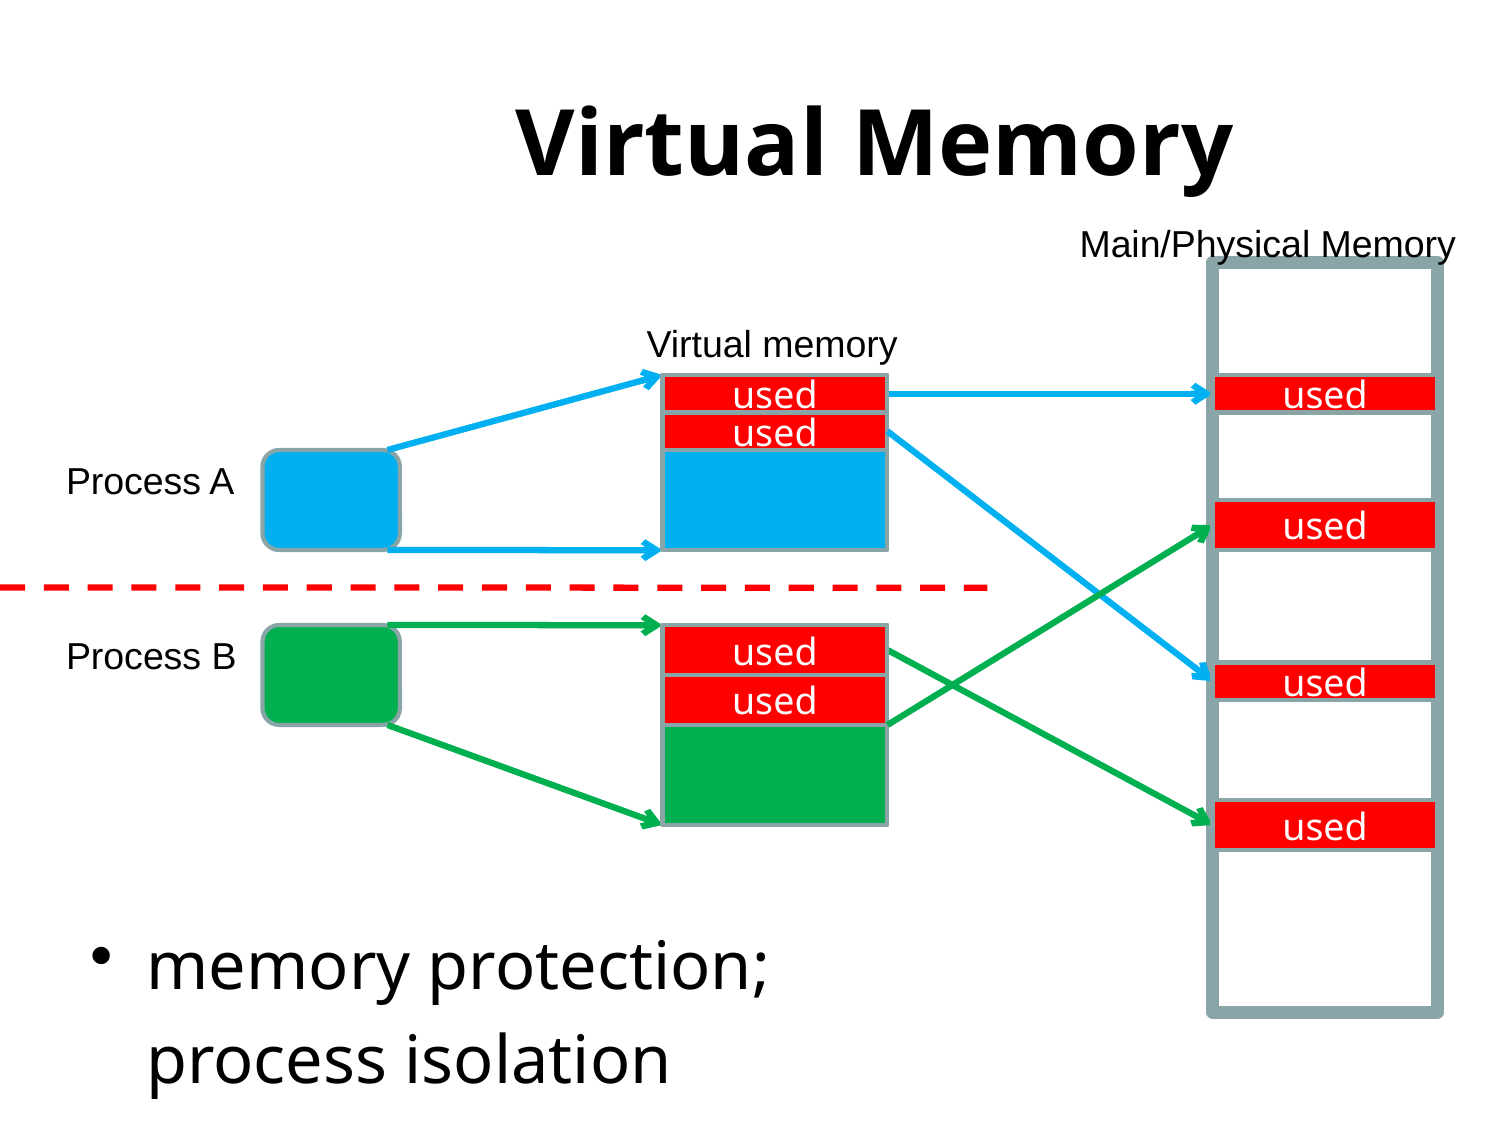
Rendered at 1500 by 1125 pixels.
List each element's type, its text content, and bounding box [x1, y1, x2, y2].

text_box [665, 727, 882, 827]
text_box [260, 622, 403, 728]
text_box used [1217, 660, 1439, 702]
text_box used [660, 623, 881, 677]
text_box [660, 452, 882, 552]
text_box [887, 524, 1213, 726]
text_box [1216, 702, 1439, 798]
list memory protection; process isolation [75, 262, 1210, 585]
text_box [1210, 852, 1439, 1014]
text_box used [666, 415, 889, 452]
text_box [387, 724, 663, 826]
text_box Process A [51, 449, 250, 510]
list memory protection; process isolation [75, 597, 1210, 1005]
text_box [1210, 273, 1439, 373]
text_box [1210, 415, 1439, 498]
title Prior Virtual Memory [75, 45, 1425, 233]
text_box used [1210, 373, 1439, 415]
text_box Main/Physical Memory [1064, 212, 1472, 273]
text_box Process B [51, 624, 252, 685]
text_box [260, 447, 403, 553]
text_box [1217, 552, 1439, 660]
text_box used [660, 677, 881, 727]
text_box used [1216, 498, 1439, 552]
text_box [887, 733, 1213, 826]
text_box used [660, 373, 889, 415]
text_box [387, 374, 663, 451]
text_box Virtual memory [631, 312, 913, 373]
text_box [887, 431, 1213, 524]
text_box used [1210, 798, 1439, 852]
